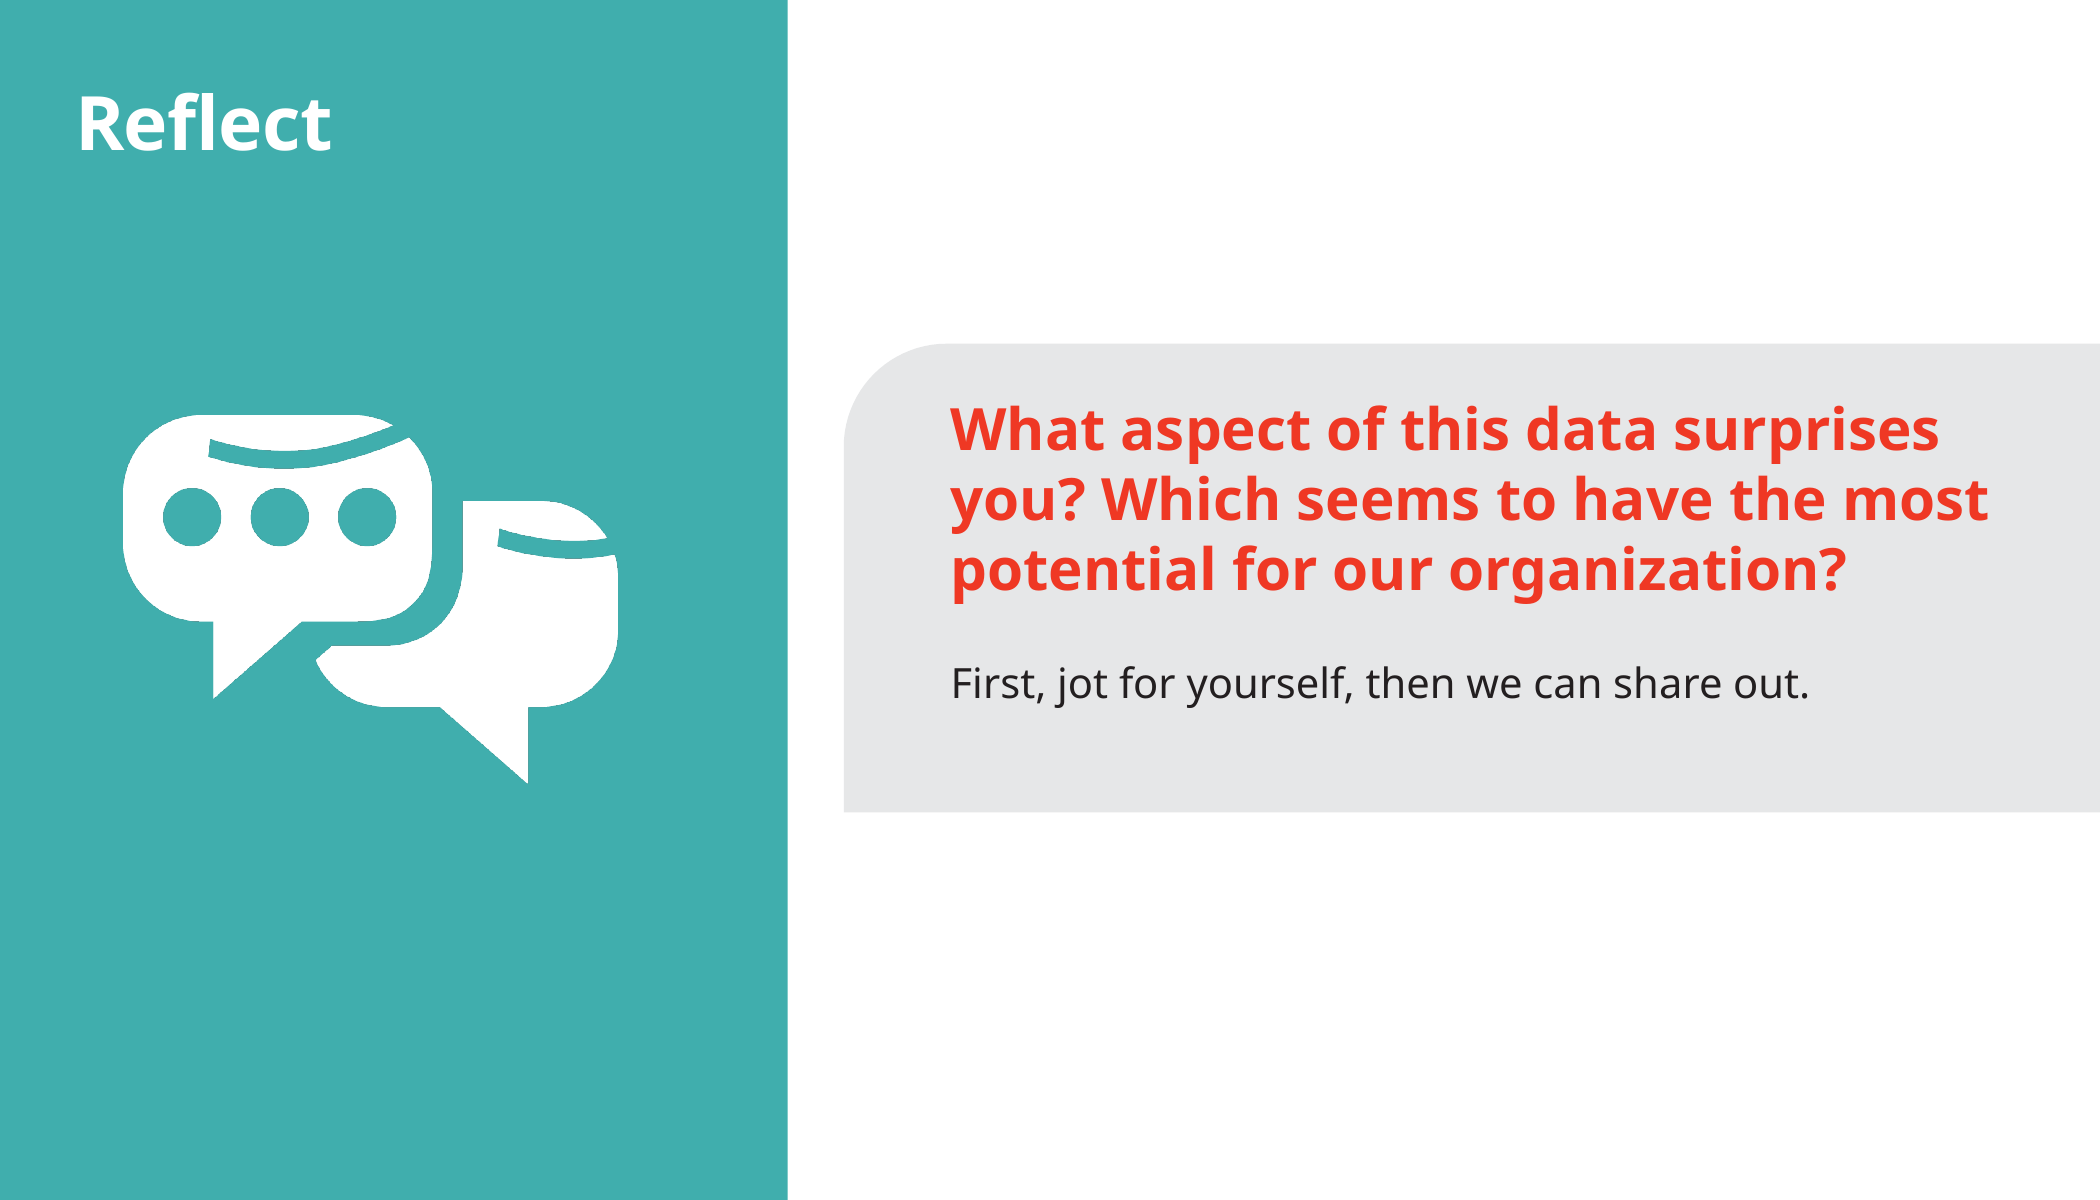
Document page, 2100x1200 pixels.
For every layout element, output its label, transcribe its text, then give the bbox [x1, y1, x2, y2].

picture [123, 415, 618, 785]
text_box [0, 0, 788, 1200]
title Reflect [72, 73, 435, 276]
text_box [843, 343, 2100, 813]
text_box What aspect of this data surprises you? Which seems to have the most potential for our organization? First, jot for yourself, then we can share out. [948, 390, 2013, 770]
